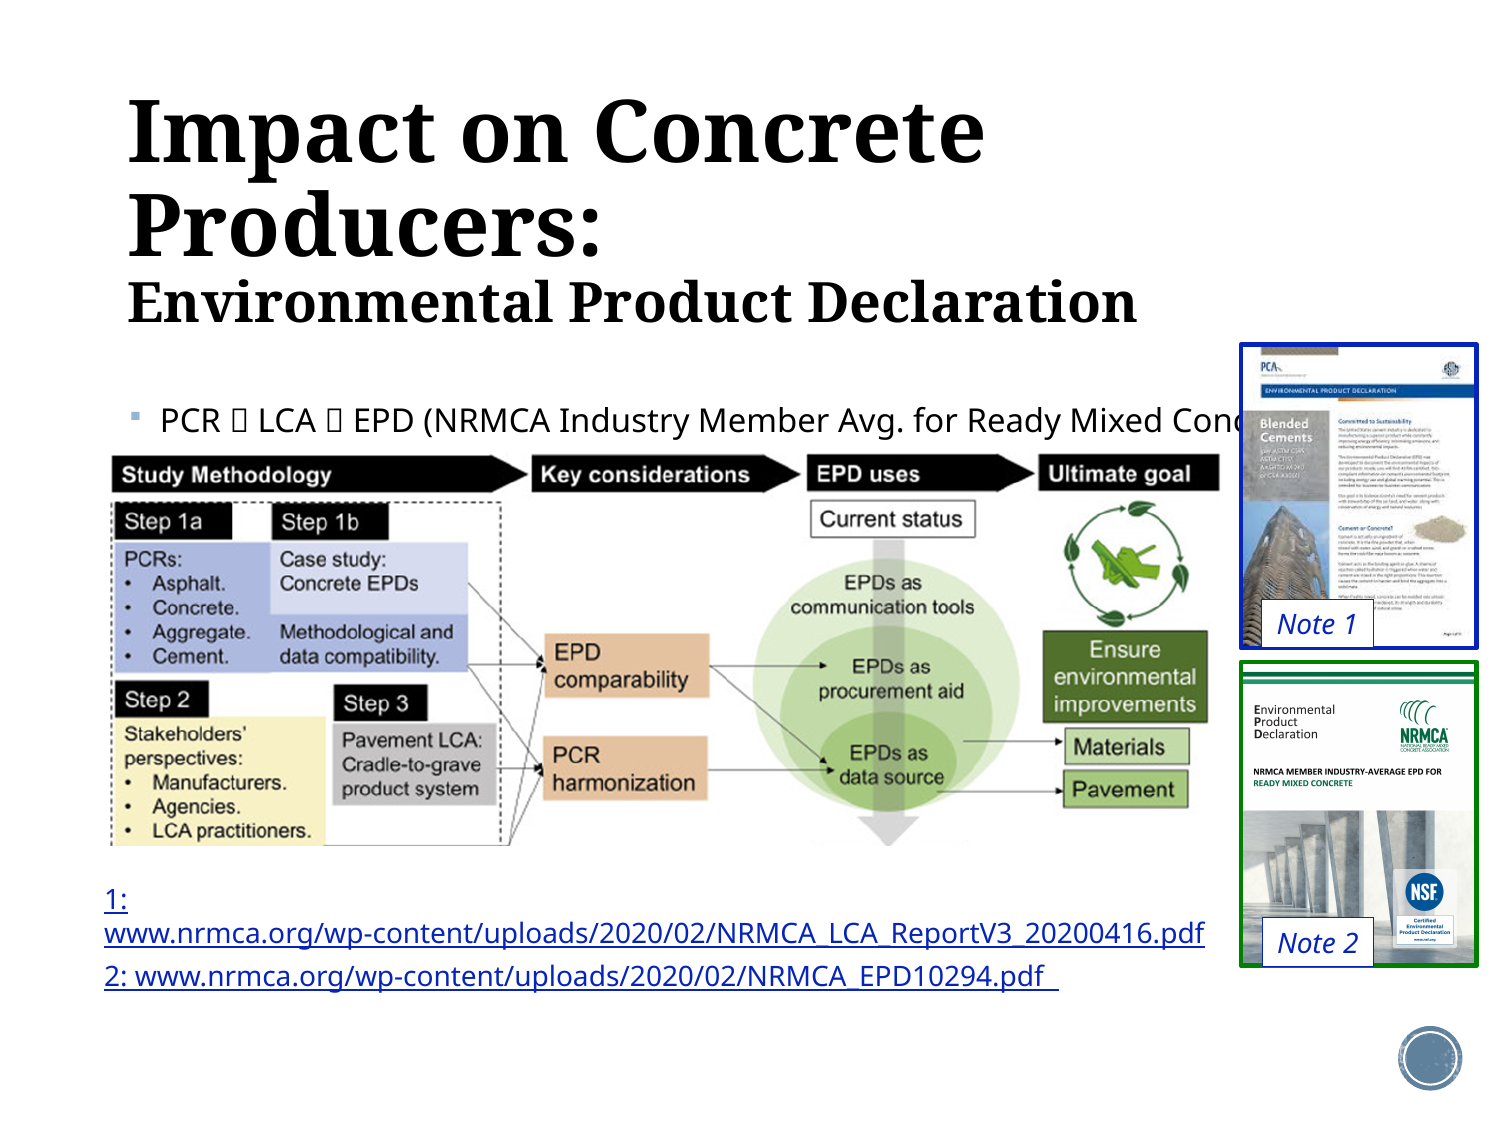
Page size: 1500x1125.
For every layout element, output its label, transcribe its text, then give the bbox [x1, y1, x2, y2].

picture [1243, 664, 1474, 963]
title Impact on Concrete Producers: Environmental Product Declaration [112, 79, 1388, 344]
list PCR  LCA  EPD (NRMCA Industry Member Avg. for Ready Mixed Concrete) [114, 396, 1239, 469]
text_box 1: www.nrmca.org/wp-content/uploads/2020/02/NRMCA_LCA_ReportV3_20200416.pdf 2: www.nrmca.org/wp-content/uploads/2020/02/NRMCA_EPD10294.pdf [89, 874, 1221, 1000]
picture [109, 451, 1221, 846]
picture [1243, 347, 1474, 646]
